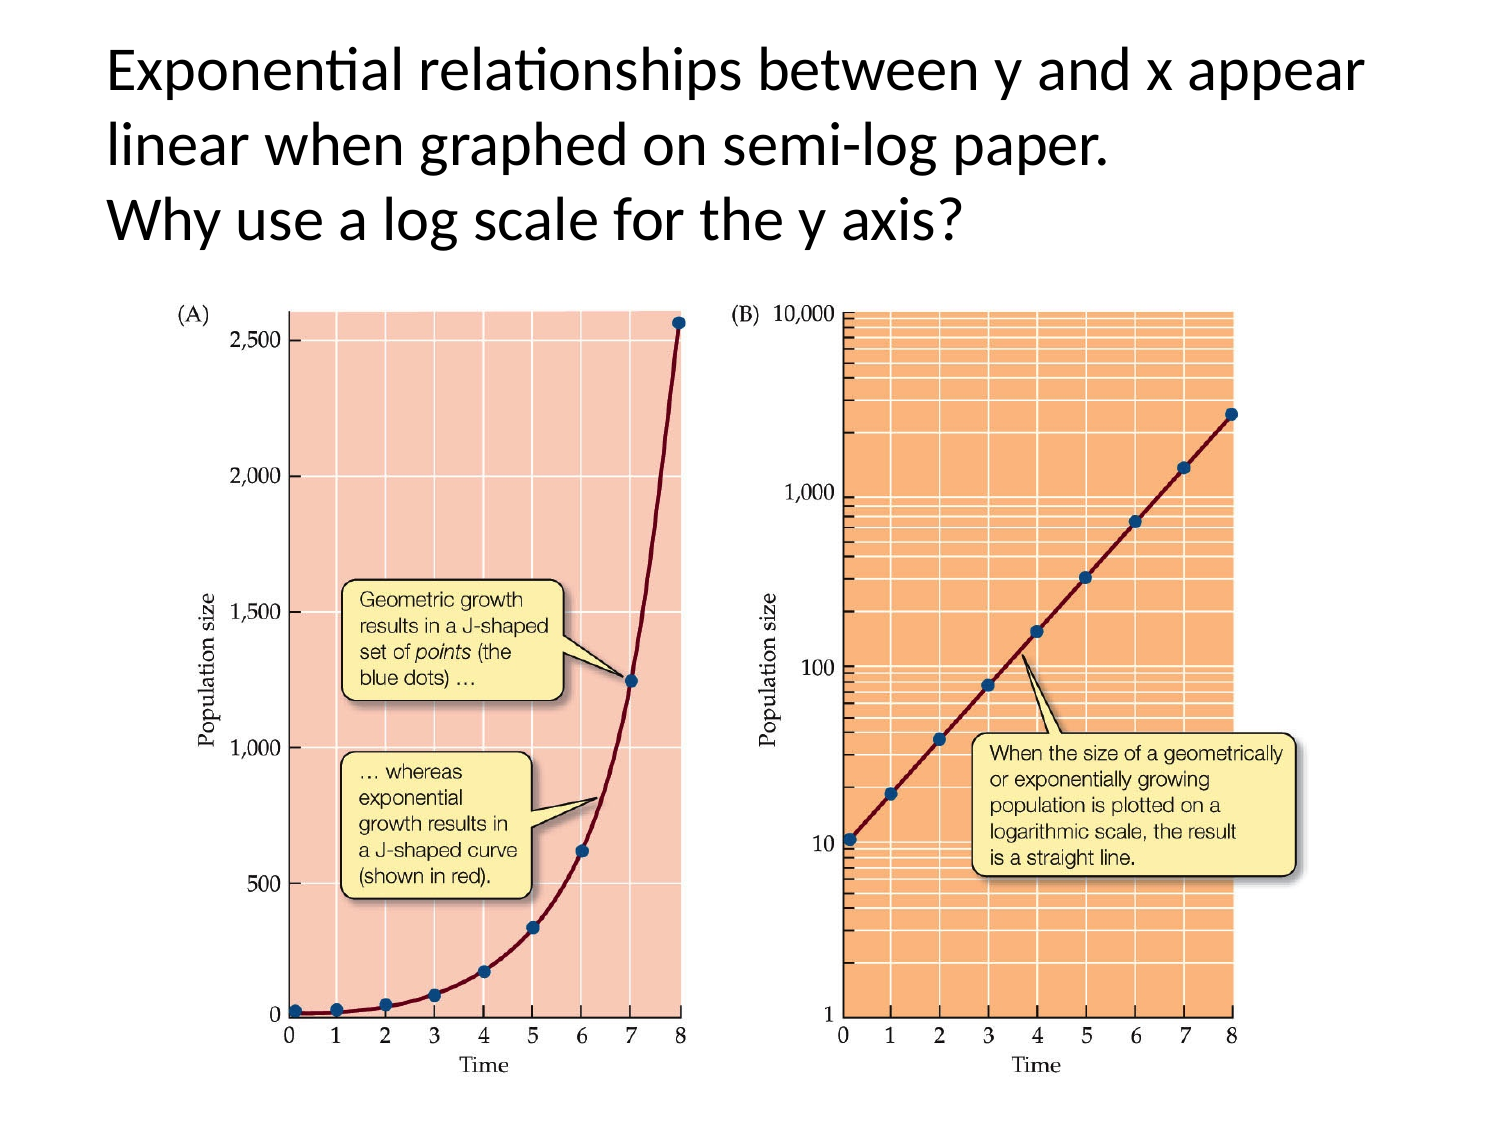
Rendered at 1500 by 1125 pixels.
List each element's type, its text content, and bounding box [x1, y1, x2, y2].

text_box Exponential relationships between y and x appear linear when graphed on semi-log paper. Why use a log scale for the y axis? [91, 20, 1450, 261]
picture [162, 276, 1313, 1094]
